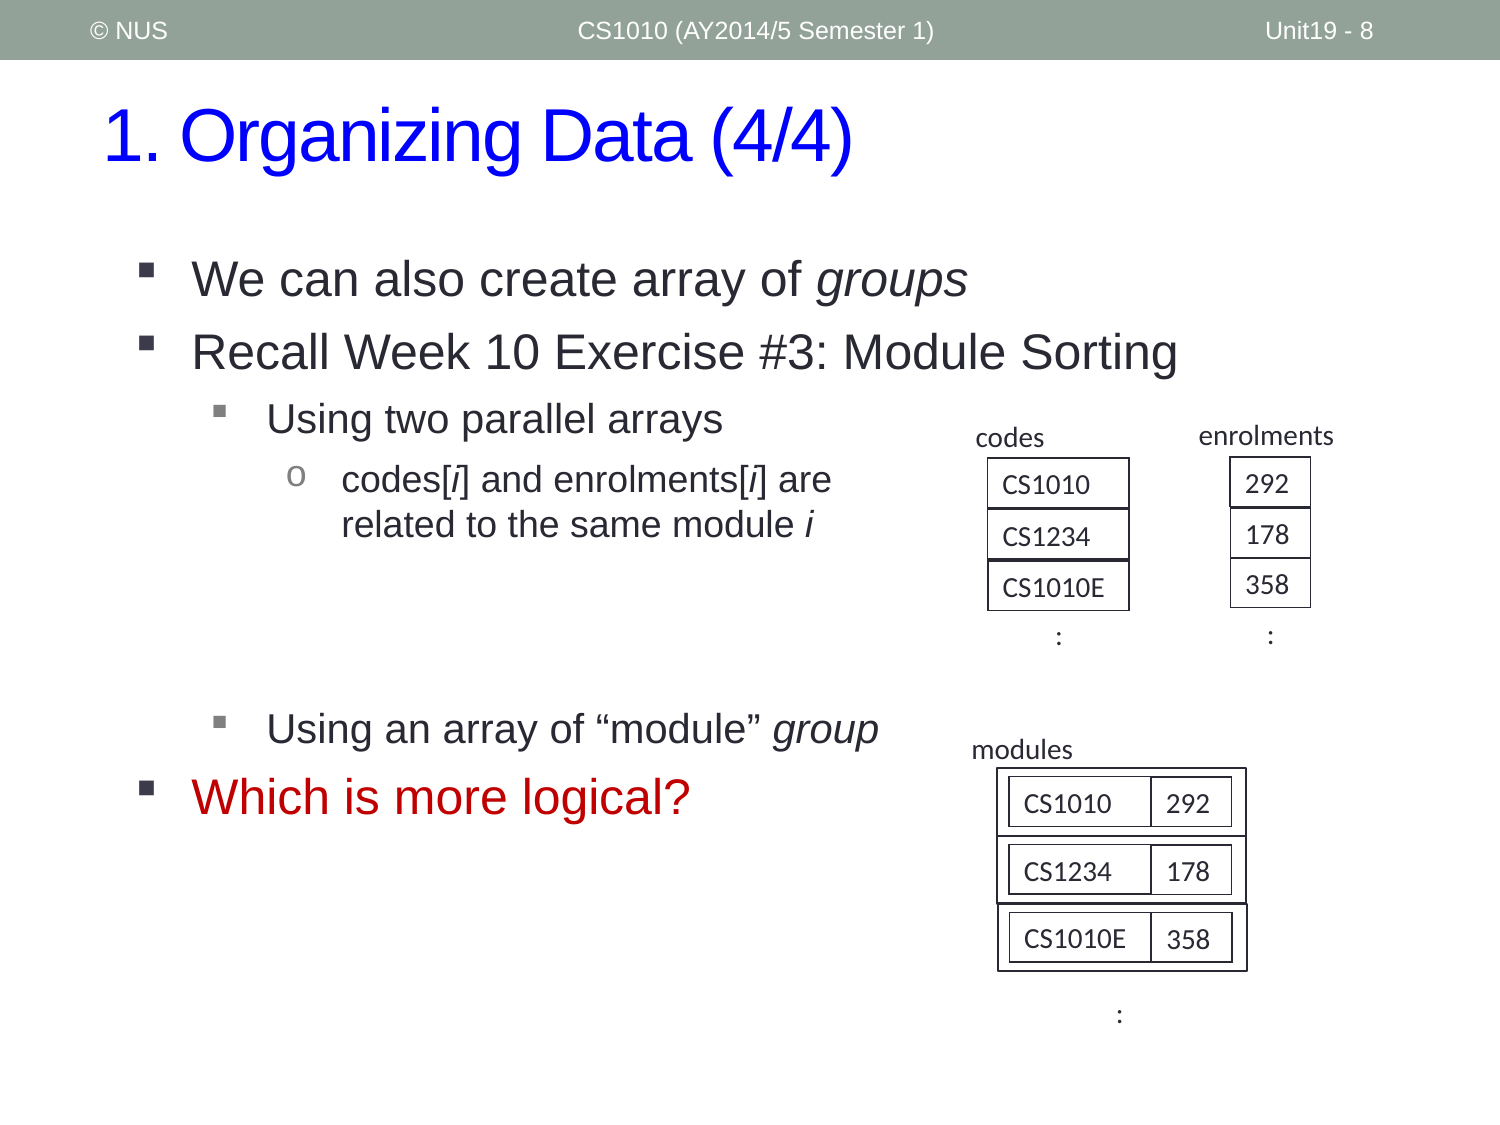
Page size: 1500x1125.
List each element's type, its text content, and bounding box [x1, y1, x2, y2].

slide_number Unit19 - 8 [1250, 3, 1425, 57]
footer CS1010 (AY2014/5 Semester 1) [562, 3, 1238, 57]
slide_number © NUS [75, 3, 550, 57]
text_box We can also create array of groups Recall Week 10 Exercise #3: Module Sorting Using two parallel arrays codes[i] and enrolments[i] are related to the same module i Using an array of “module” group Which is more logical? [120, 239, 1406, 1009]
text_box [960, 409, 1357, 660]
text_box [956, 722, 1247, 1038]
title 1. Organizing Data (4/4) [87, 62, 1463, 200]
